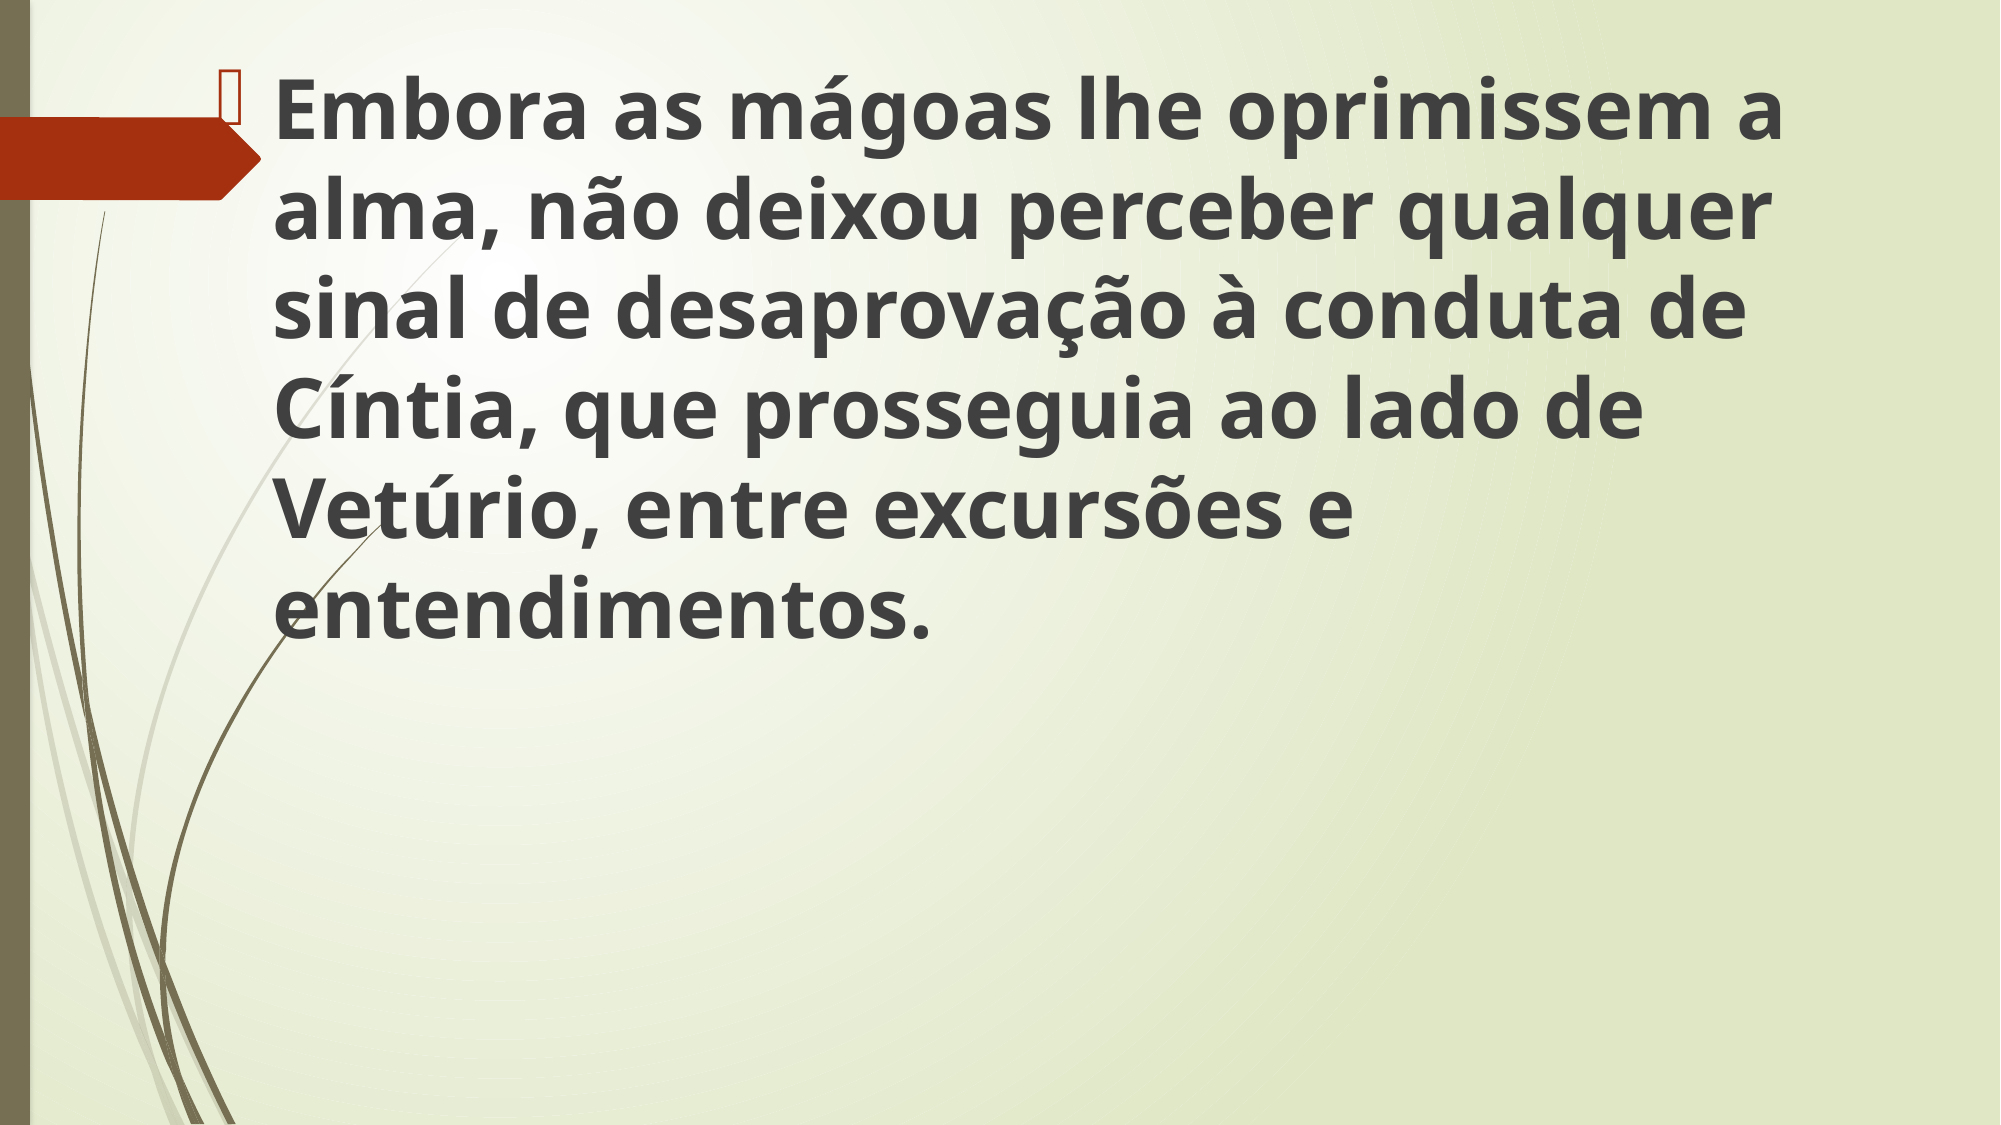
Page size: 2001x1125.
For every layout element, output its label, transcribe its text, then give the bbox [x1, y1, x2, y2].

list Embora as mágoas lhe oprimissem a alma, não deixou perceber qualquer sinal de desaprovação à conduta de Cíntia, que prosseguia ao lado de Vetúrio, entre excursões e entendimentos. [201, 0, 2000, 1125]
